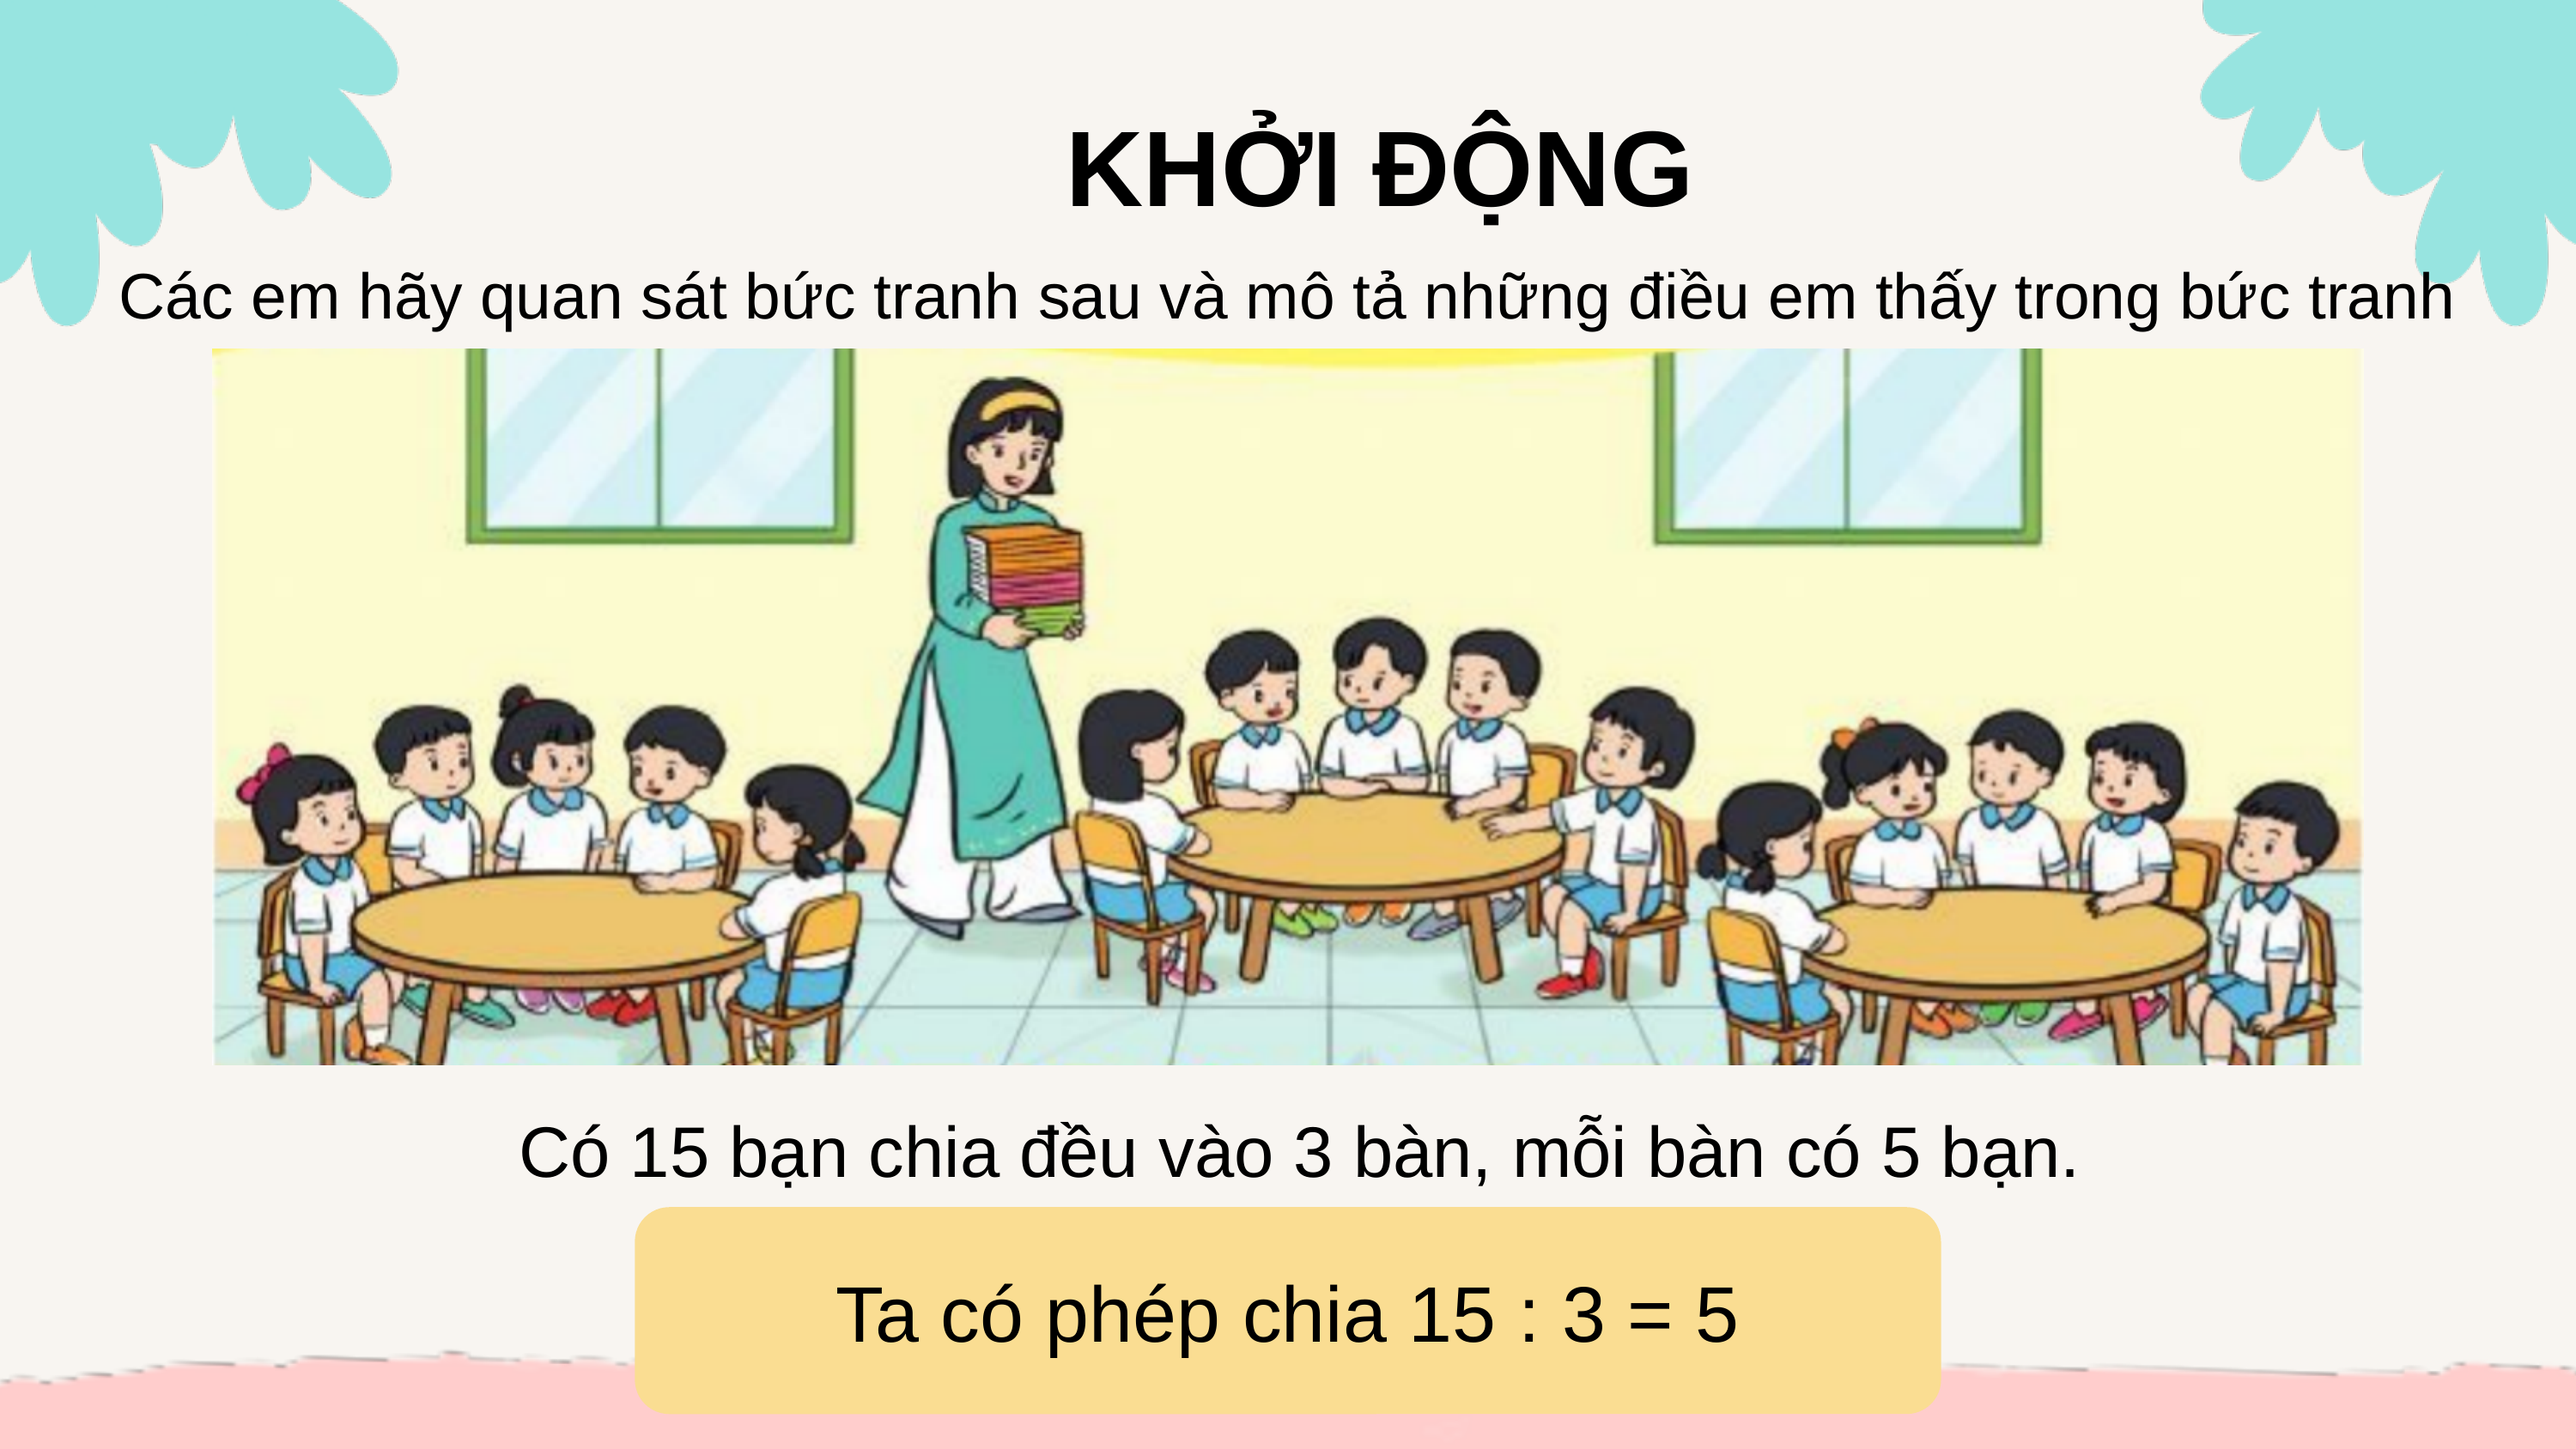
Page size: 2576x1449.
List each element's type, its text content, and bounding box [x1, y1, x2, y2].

text_box KHỞI ĐỘNG [961, 92, 1800, 209]
text_box Có 15 bạn chia đều vào 3 bàn, mỗi bàn có 5 bạn. [416, 1075, 2184, 1198]
picture [0, 1267, 2576, 1449]
picture [0, 0, 410, 337]
picture [2185, 0, 2576, 337]
text_box Các em hãy quan sát bức tranh sau và mô tả những điều em thấy trong bức tranh [416, 209, 2181, 338]
picture [212, 348, 2364, 1065]
text_box Ta có phép chia 15 : 3 = 5 [633, 1205, 1943, 1308]
